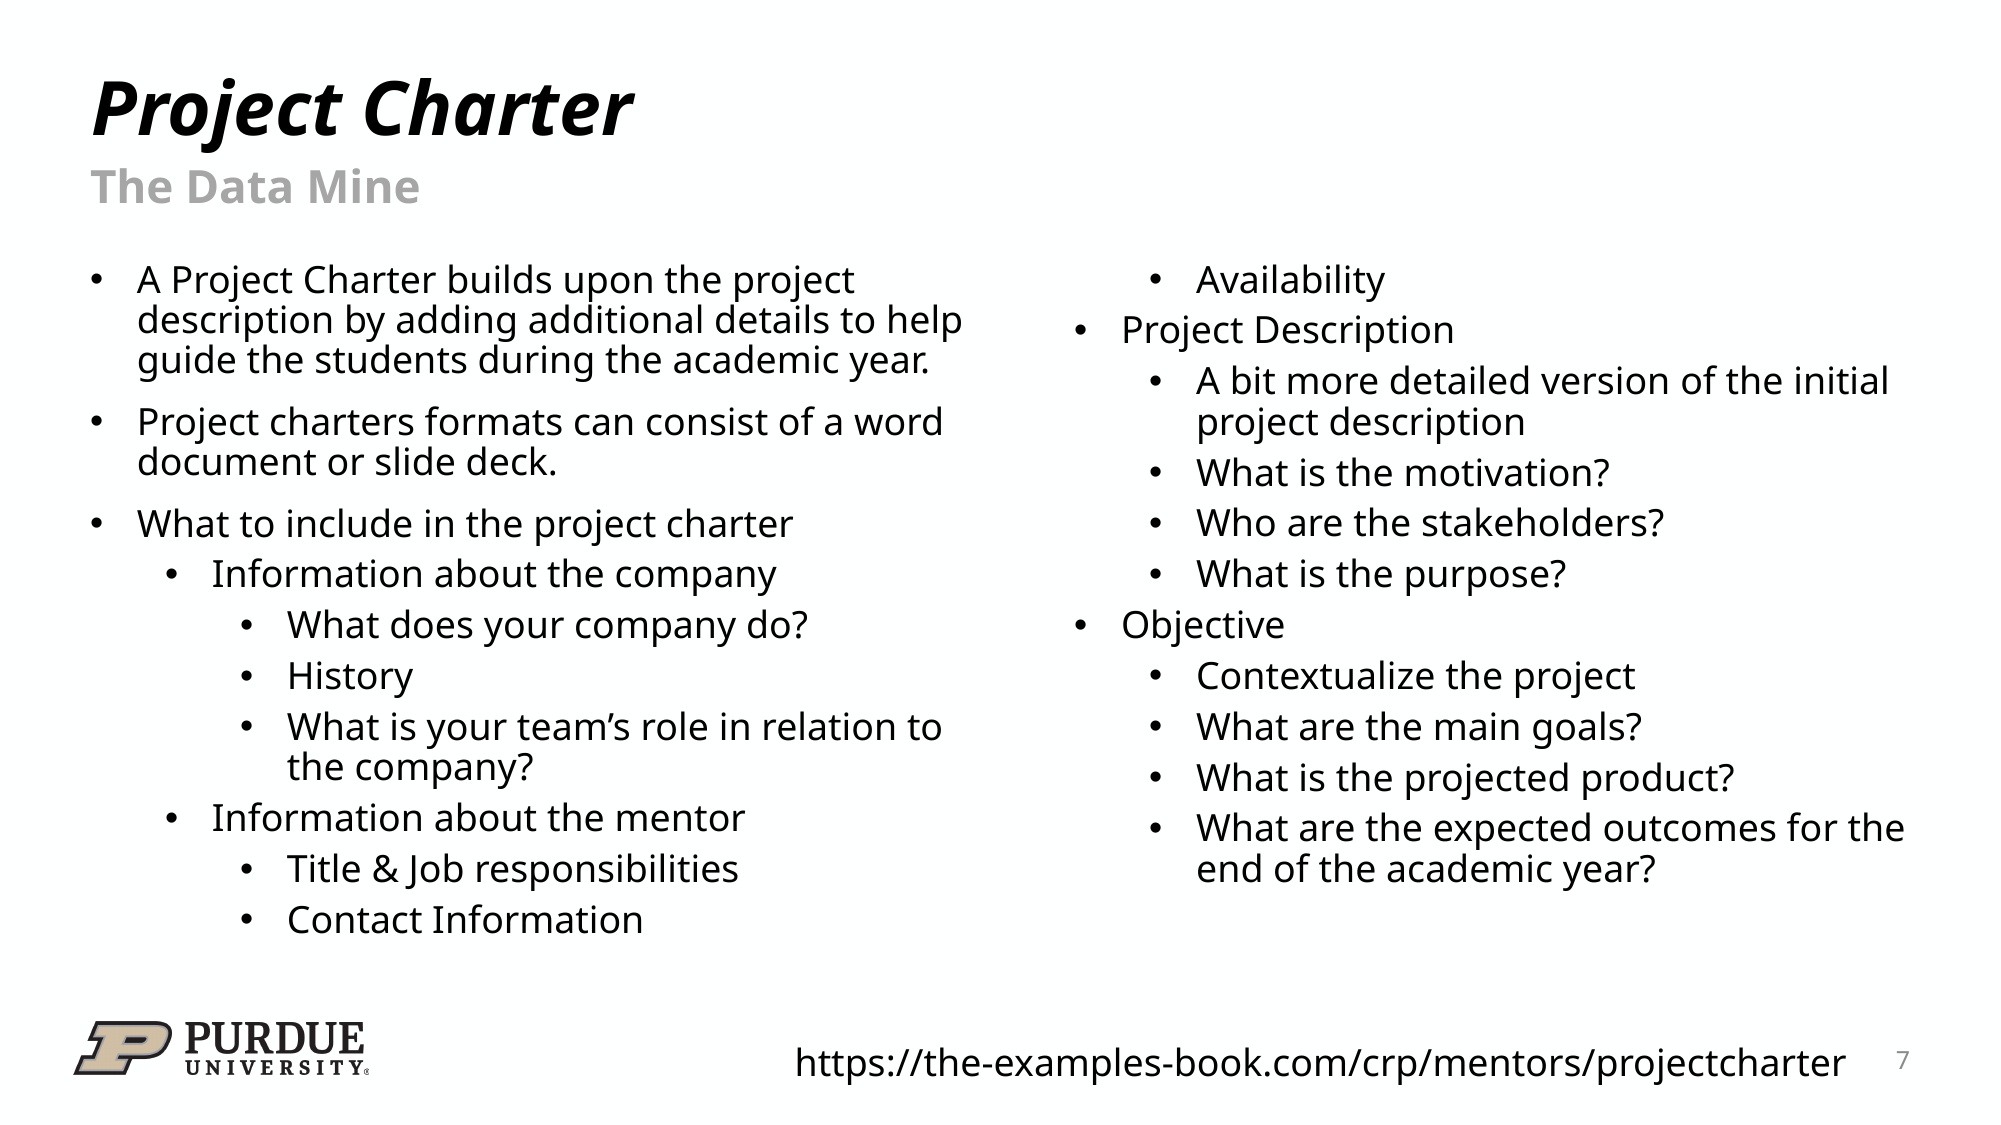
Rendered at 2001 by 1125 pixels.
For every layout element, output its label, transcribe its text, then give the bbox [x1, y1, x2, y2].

title Project Charter [76, 63, 1925, 160]
text_box https://the-examples-book.com/crp/mentors/projectcharter [779, 1031, 1862, 1125]
list The Data Mine [75, 156, 1925, 217]
slide_number 7 [1862, 1031, 1925, 1092]
list A Project Charter builds upon the project description by adding additional details to help guide the students during the academic year. Project charters formats can consist of a word document or slide deck. What to include in the project charter Information about the company What does your company do? History What is your team’s role in relation to the company? Information about the mentor Title & Job responsibilities Contact Information Availability Project Description A bit more detailed version of the initial project description What is the motivation? Who are the stakeholders? What is the purpose? Objective Contextualize the project What are the main goals? What is the projected product? What are the expected outcomes for the end of the academic year? [75, 253, 1924, 984]
